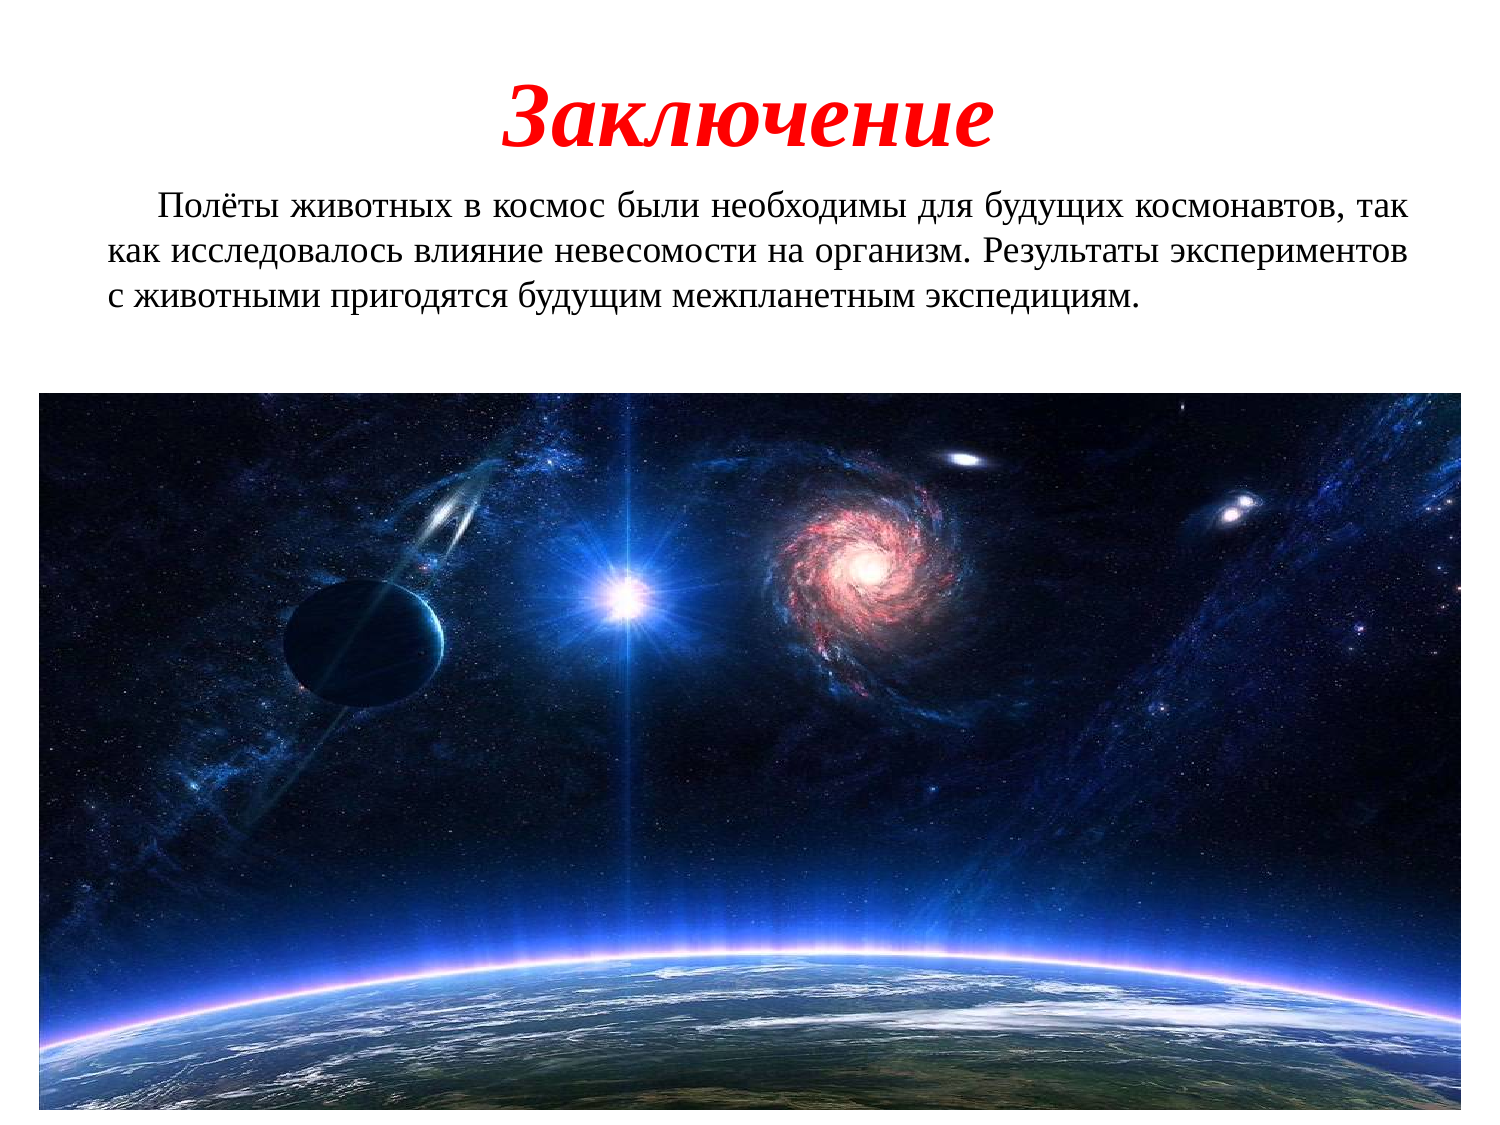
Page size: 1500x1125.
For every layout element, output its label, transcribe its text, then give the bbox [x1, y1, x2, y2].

picture [39, 393, 1461, 1110]
title Заключение [75, 45, 1425, 172]
list Полёты животных в космос были необходимы для будущих космонавтов, так как исследовалось влияние невесомости на организм. Результаты экспериментов с животными пригодятся будущим межпланетным экспедициям. [75, 172, 1425, 374]
